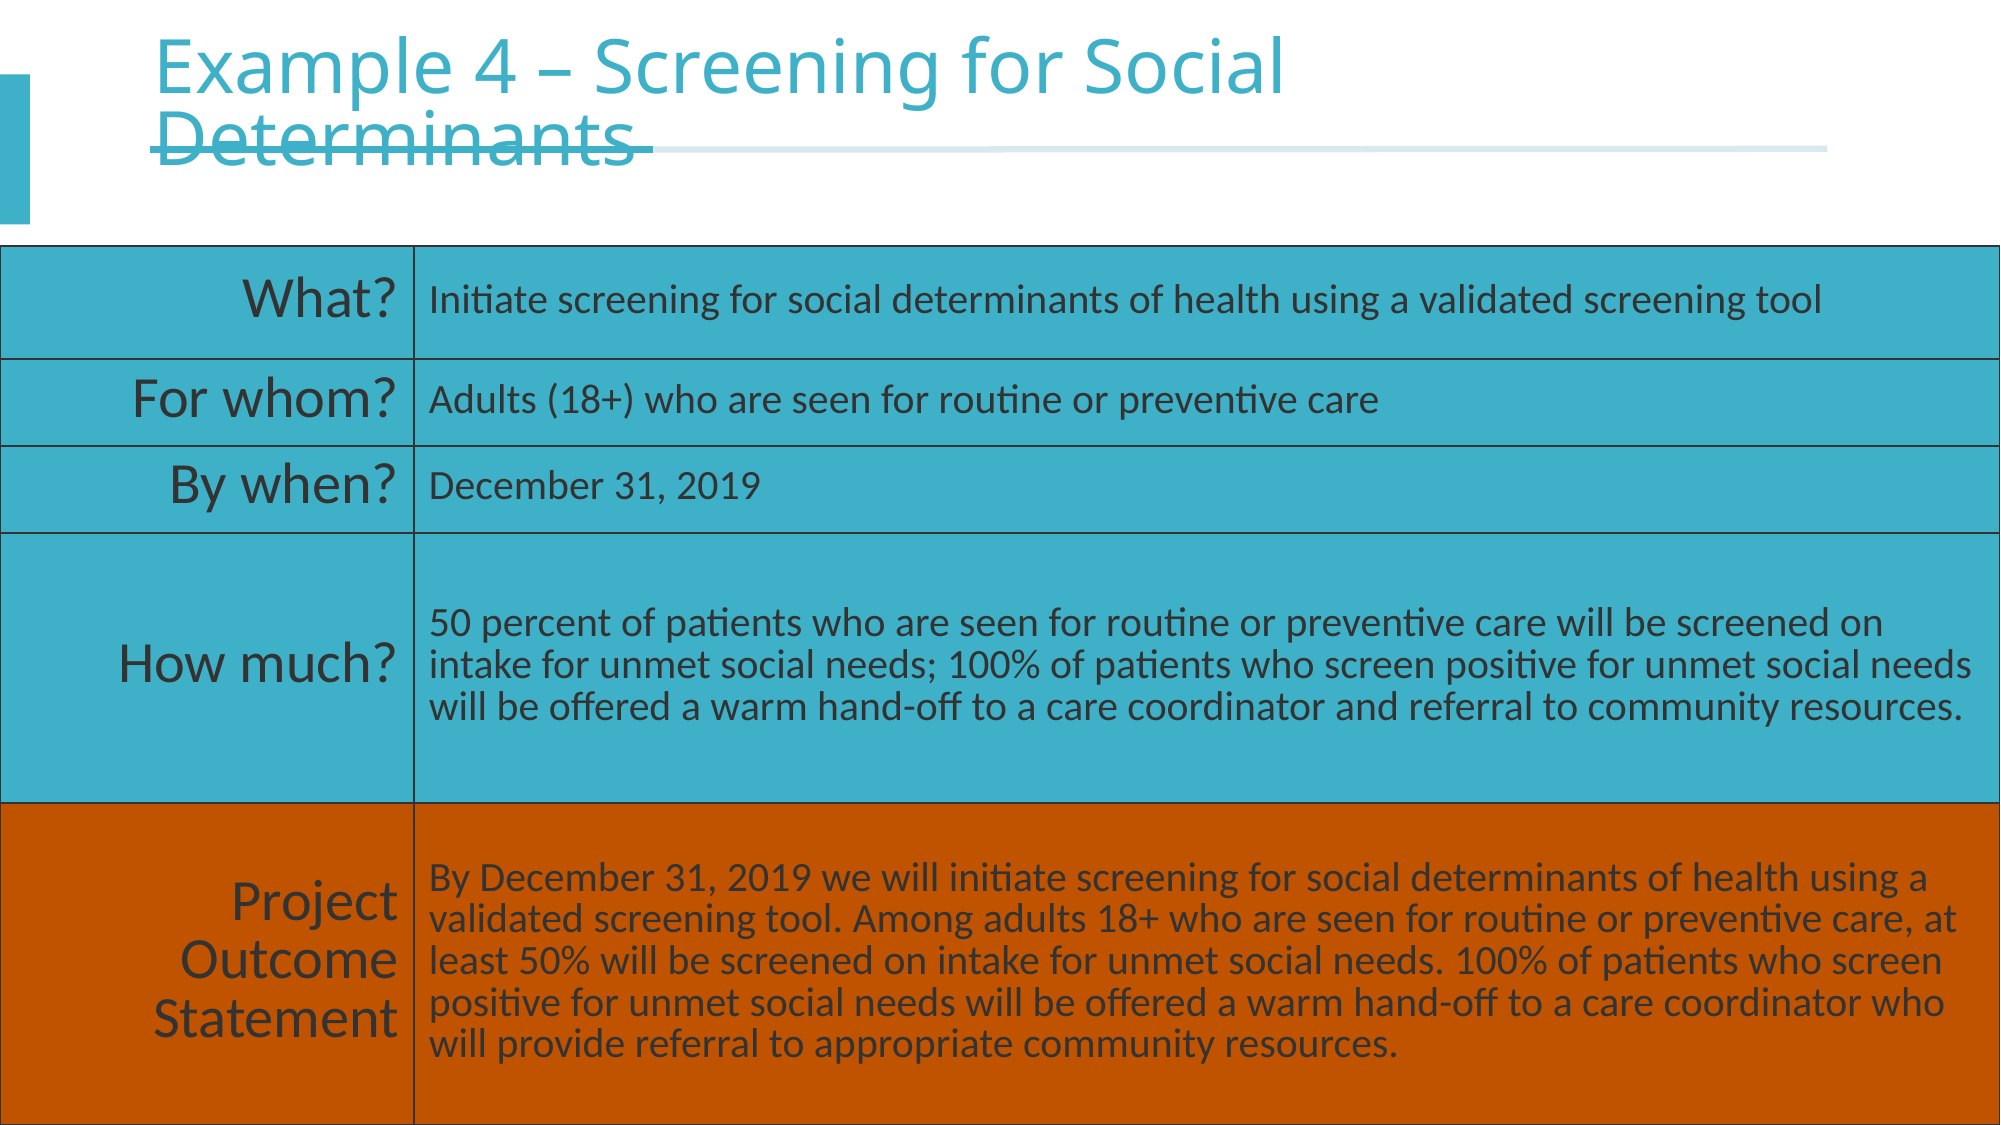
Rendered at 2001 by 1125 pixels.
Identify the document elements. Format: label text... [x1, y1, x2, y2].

table_header What? [1, 247, 413, 358]
table_header Initiate screening for social determinants of health using a validated screening tool [415, 247, 1999, 358]
table_cell By when? [1, 447, 413, 532]
table_cell Adults (18+) who are seen for routine or preventive care [415, 360, 1999, 445]
table_cell For whom? [1, 360, 413, 445]
title Example 4 – Screening for Social Determinants [153, 68, 1778, 148]
table_cell Project Outcome Statement [1, 804, 413, 1124]
table_cell By December 31, 2019 we will initiate screening for social determinants of health using a validated screening tool. Among adults 18+ who are seen for routine or preventive care, at least 50% will be screened on intake for unmet social needs. 100% of patients who screen positive for unmet social needs will be offered a warm hand-off to a care coordinator who will provide referral to appropriate community resources. [415, 804, 1999, 1124]
table_cell How much? [1, 534, 413, 802]
table_cell December 31, 2019 [415, 447, 1999, 532]
table_cell 50 percent of patients who are seen for routine or preventive care will be screened on intake for unmet social needs; 100% of patients who screen positive for unmet social needs will be offered a warm hand-off to a care coordinator and referral to community resources. [415, 534, 1999, 802]
